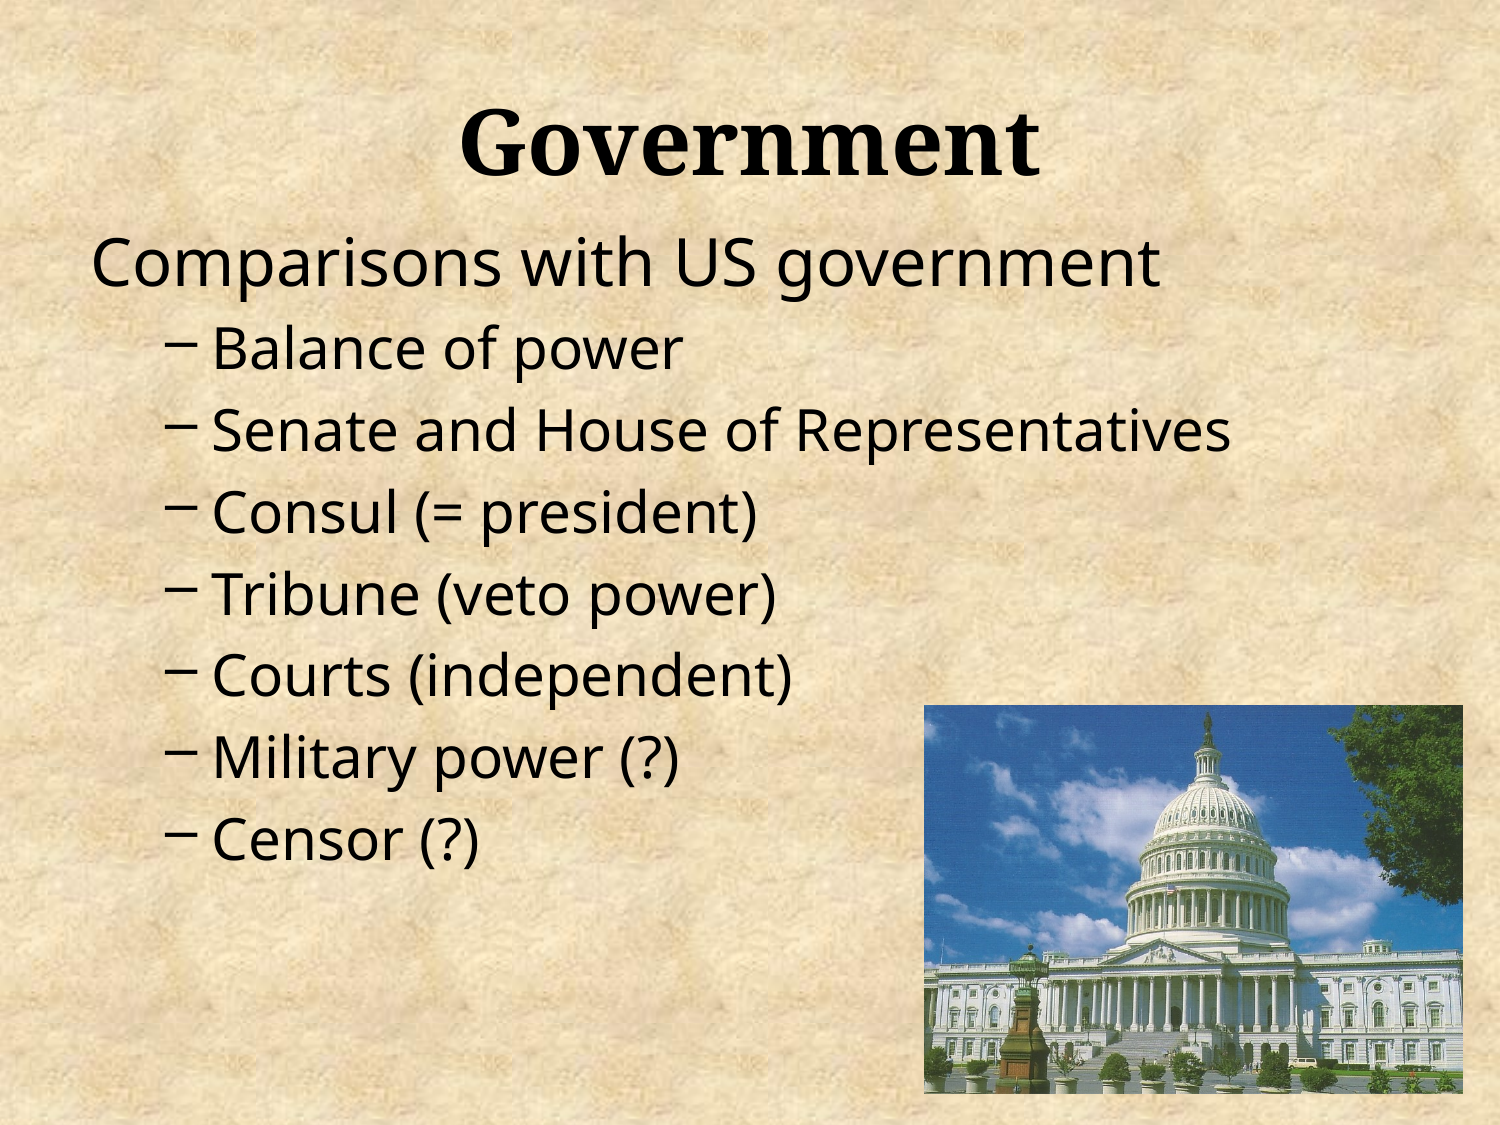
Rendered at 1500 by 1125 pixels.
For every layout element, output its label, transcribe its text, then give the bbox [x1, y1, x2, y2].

picture [0, 0, 1500, 1125]
title Government [75, 45, 1425, 212]
list Comparisons with US government Balance of power Senate and House of Representatives Consul (= president) Tribune (veto power) Courts (independent) Military power (?) Censor (?) [75, 212, 1425, 1125]
